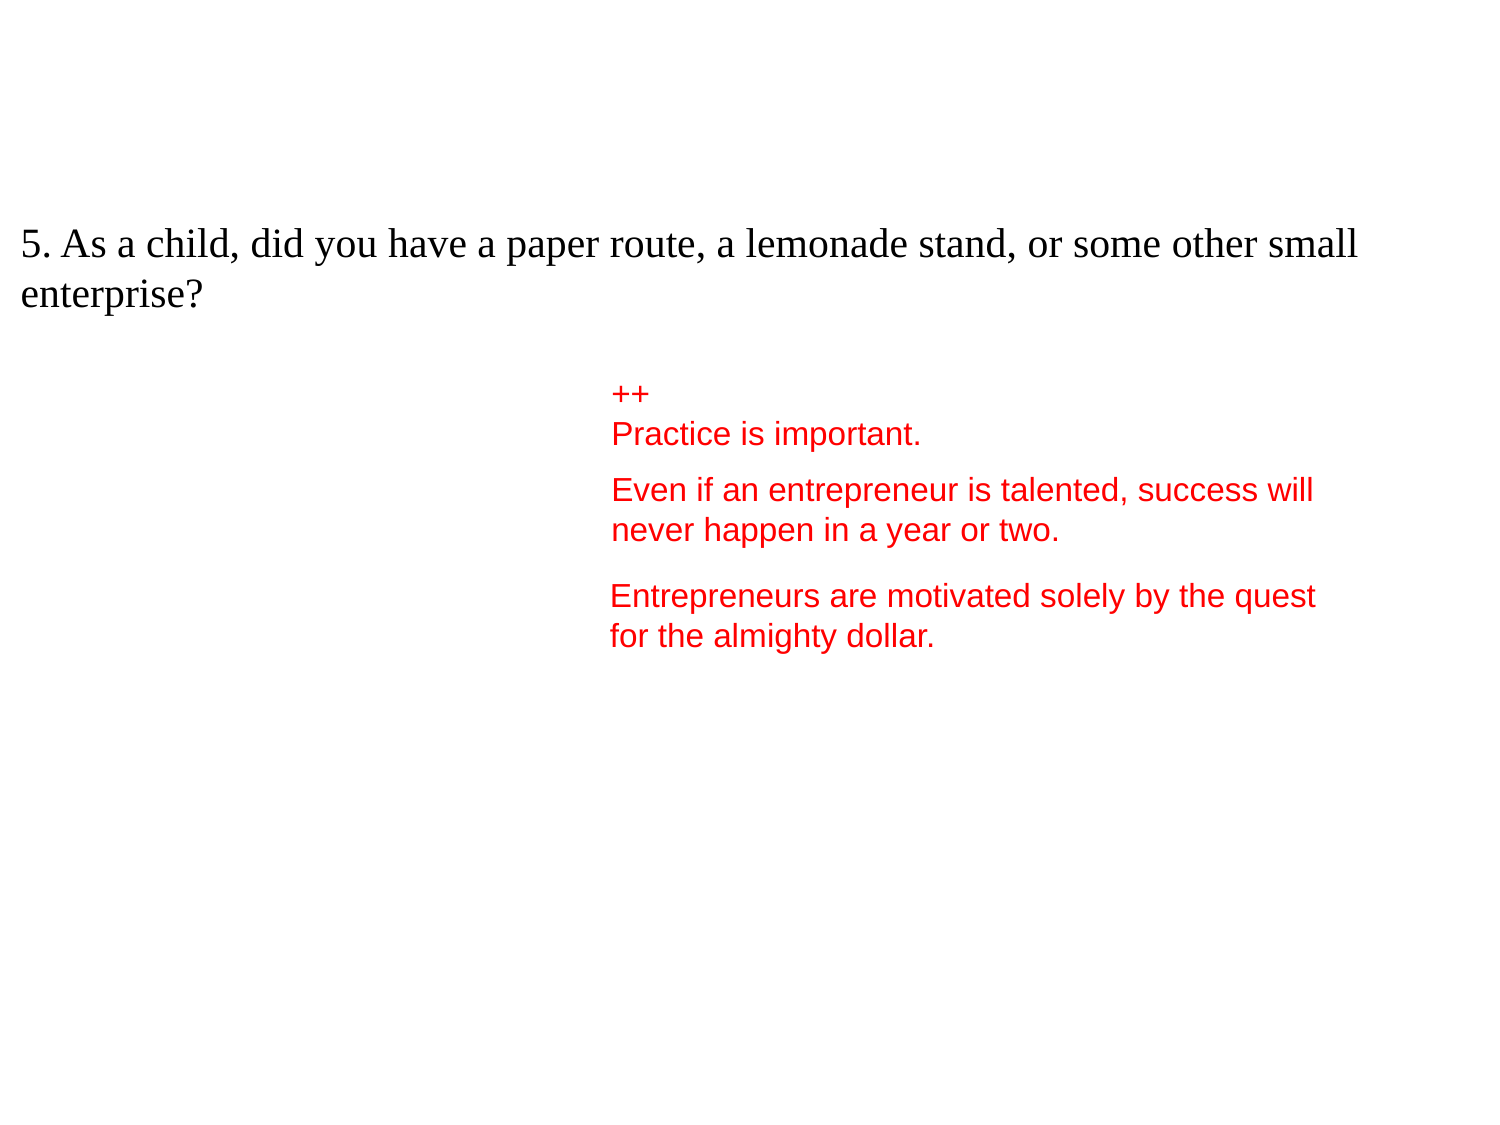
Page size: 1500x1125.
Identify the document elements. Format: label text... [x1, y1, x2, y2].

text_box ++ Practice is important. [596, 364, 1351, 460]
text_box 5. As a child, did you have a paper route, a lemonade stand, or some other small enterprise? [5, 208, 1500, 323]
text_box Even if an entrepreneur is talented, success will never happen in a year or two. [596, 460, 1351, 556]
text_box Entrepreneurs are motivated solely by the quest for the almighty dollar. [595, 567, 1350, 662]
